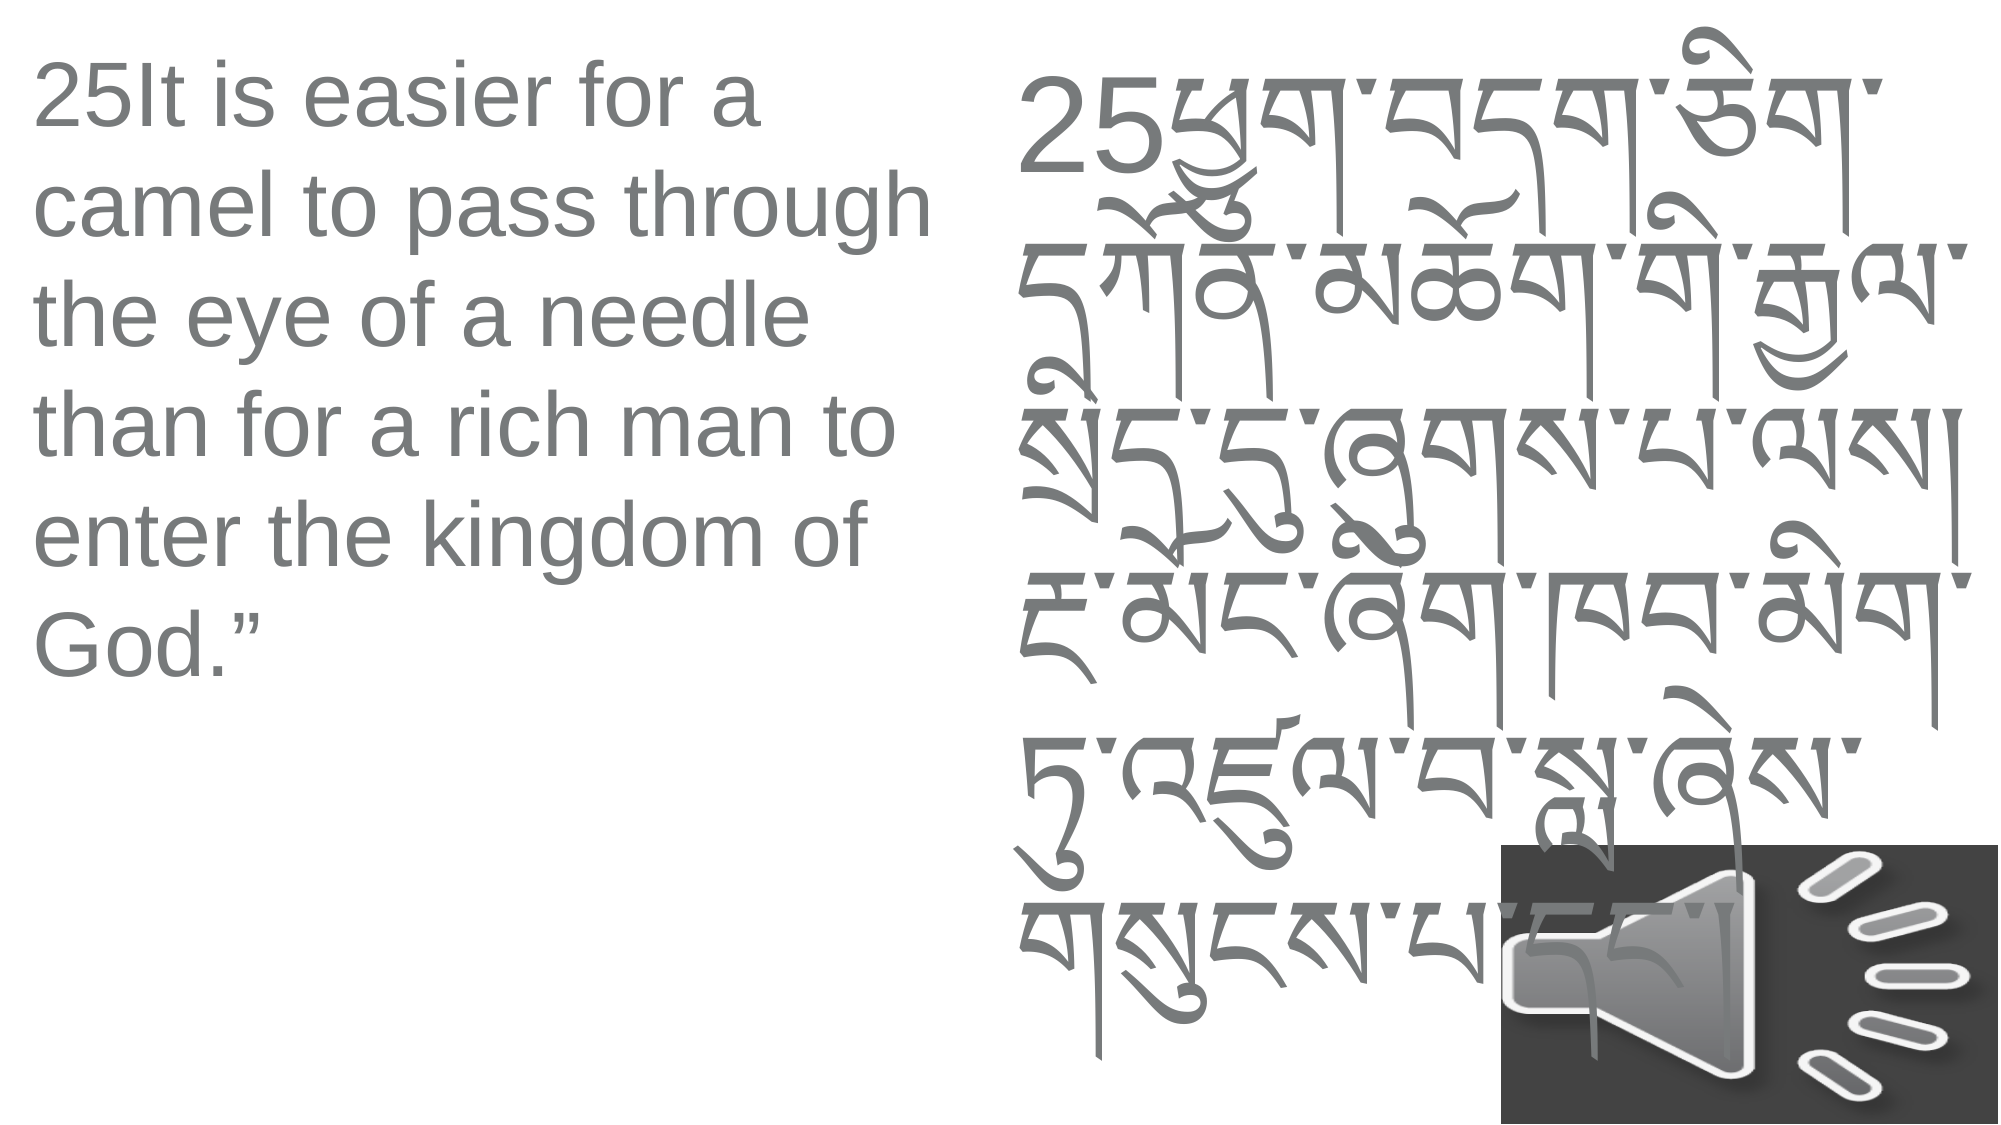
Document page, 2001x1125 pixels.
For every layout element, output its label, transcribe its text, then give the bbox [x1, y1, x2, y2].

picture [1500, 843, 2000, 1125]
text_box 25It is easier for a camel to pass through the eye of a needle than for a rich man to enter the kingdom of God.” [18, 27, 973, 1104]
text_box 25ཕྱུག་བདག་ཅིག་དཀོན་མཆོག་གི་རྒྱལ་སྲིད་དུ་ཞུགས་པ༌ལས། རྔ་མོང་ཞིག་ཁབ་མིག་ཏུ་འཛུལ་བ་སླ་ཞེས་གསུངས་པ༌དང༌། [999, 27, 2000, 1104]
